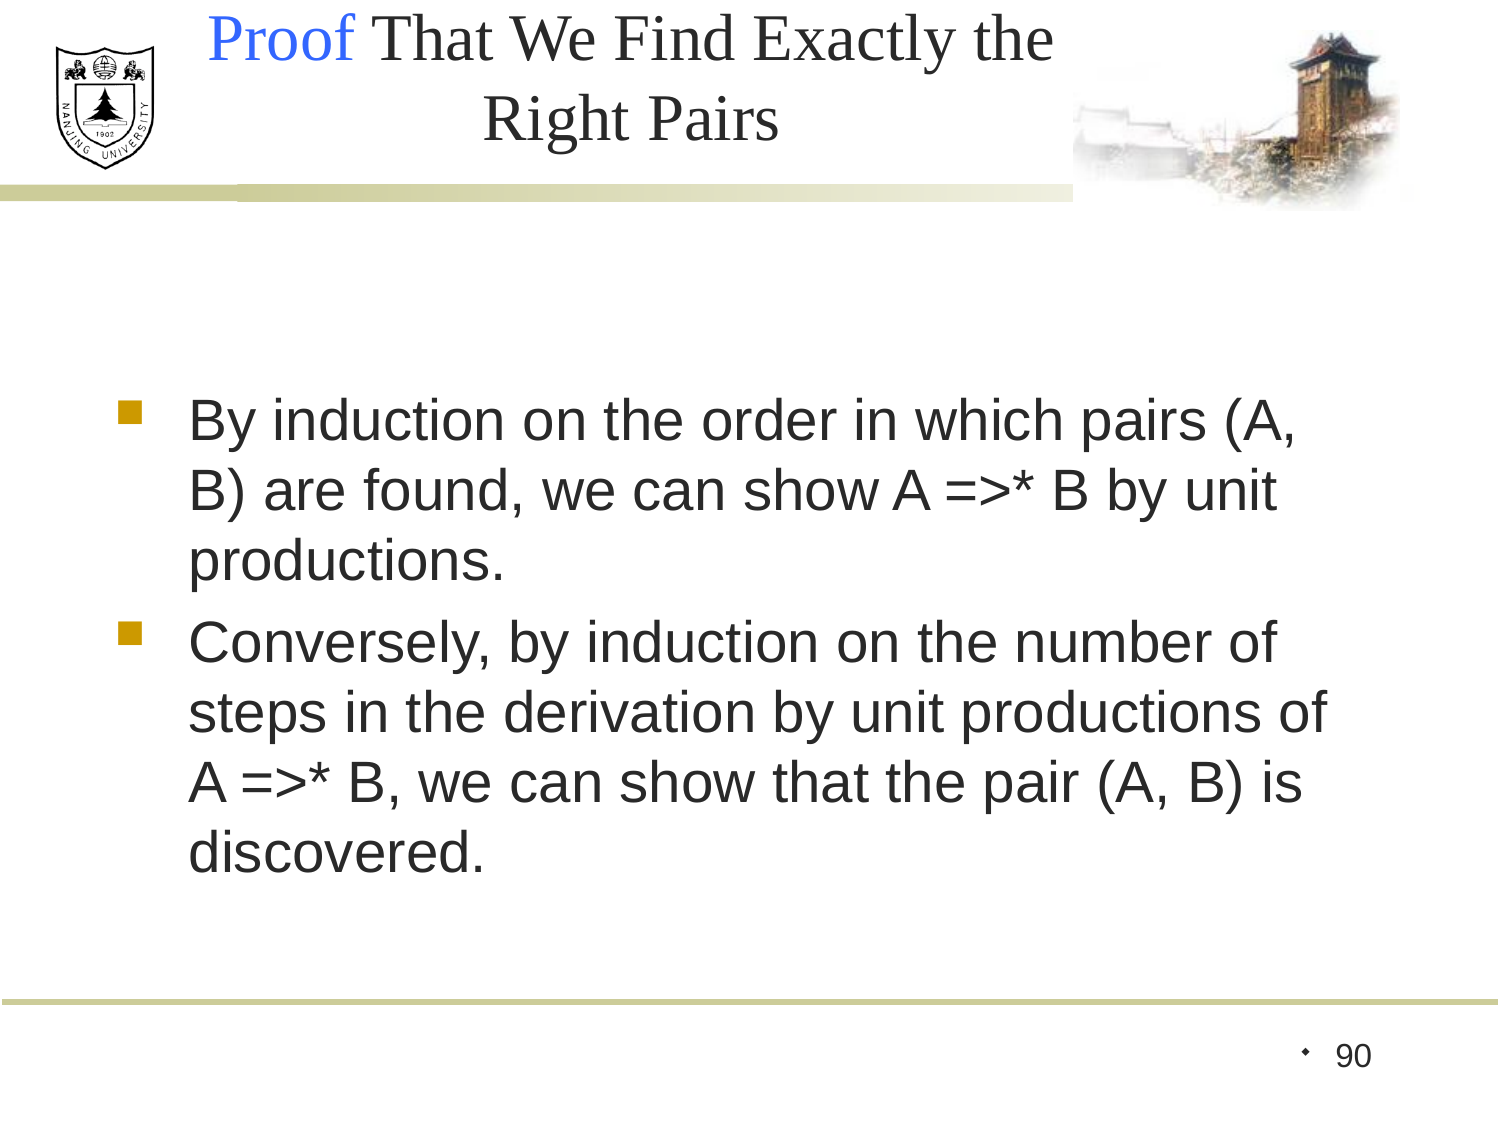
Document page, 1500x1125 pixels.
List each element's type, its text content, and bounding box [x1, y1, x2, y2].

title Proof That We Find Exactly the Right Pairs [171, 66, 1093, 161]
picture [50, 42, 160, 173]
picture [1073, 30, 1400, 211]
list By induction on the order in which pairs (A, B) are found, we can show A =>* B by unit productions. Conversely, by induction on the number of steps in the derivation by unit productions of A =>* B, we can show that the pair (A, B) is discovered. [99, 375, 1375, 1050]
picture [1375, 999, 1498, 1005]
picture [2, 999, 99, 1005]
slide_number 90 [1234, 1030, 1388, 1107]
